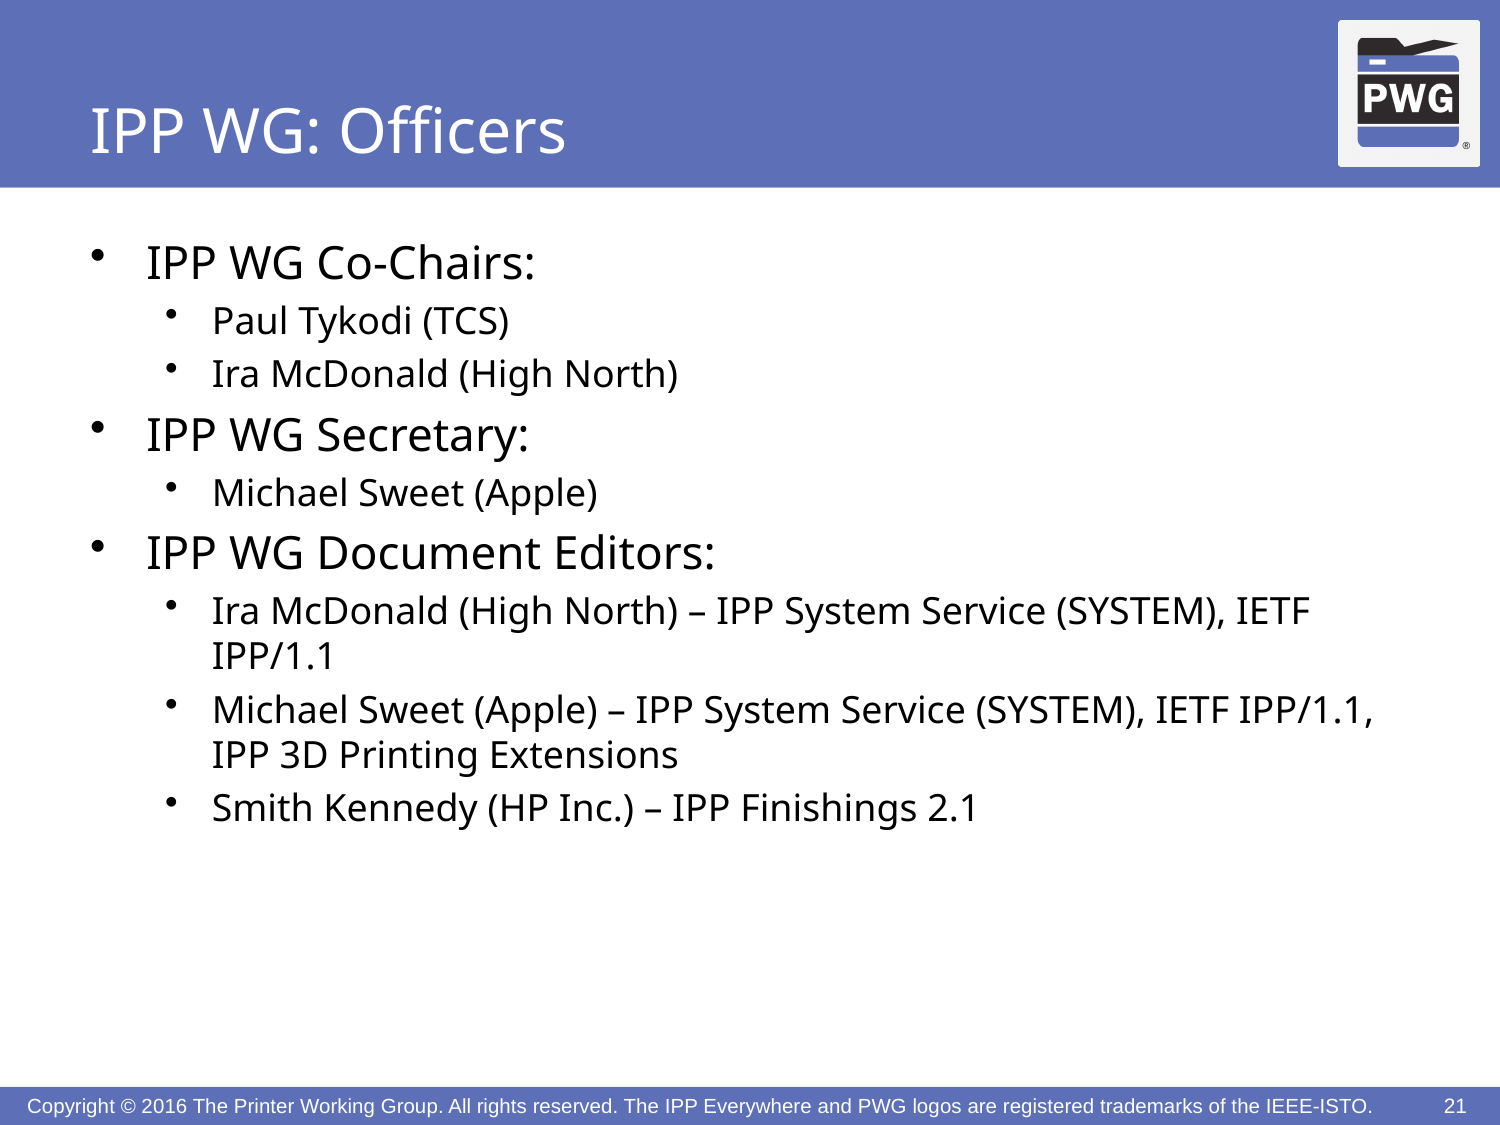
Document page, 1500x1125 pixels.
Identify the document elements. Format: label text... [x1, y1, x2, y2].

title IPP WG: Officers [74, 7, 1318, 175]
text_box [0, 1086, 1500, 1125]
text_box Copyright © 2016 The Printer Working Group. All rights reserved. The IPP Everywhere and PWG logos are registered trademarks of the IEEE-ISTO. [20, 1093, 1412, 1119]
list IPP WG Co-Chairs: Paul Tykodi (TCS) Ira McDonald (High North) IPP WG Secretary: Michael Sweet (Apple) IPP WG Document Editors: Ira McDonald (High North) – IPP System Service (SYSTEM), IETF IPP/1.1 Michael Sweet (Apple) – IPP System Service (SYSTEM), IETF IPP/1.1, IPP 3D Printing Extensions Smith Kennedy (HP Inc.) – IPP Finishings 2.1 [74, 224, 1426, 1088]
slide_number 21 [1442, 1092, 1469, 1119]
text_box [0, 0, 1500, 188]
picture [1338, 20, 1480, 168]
